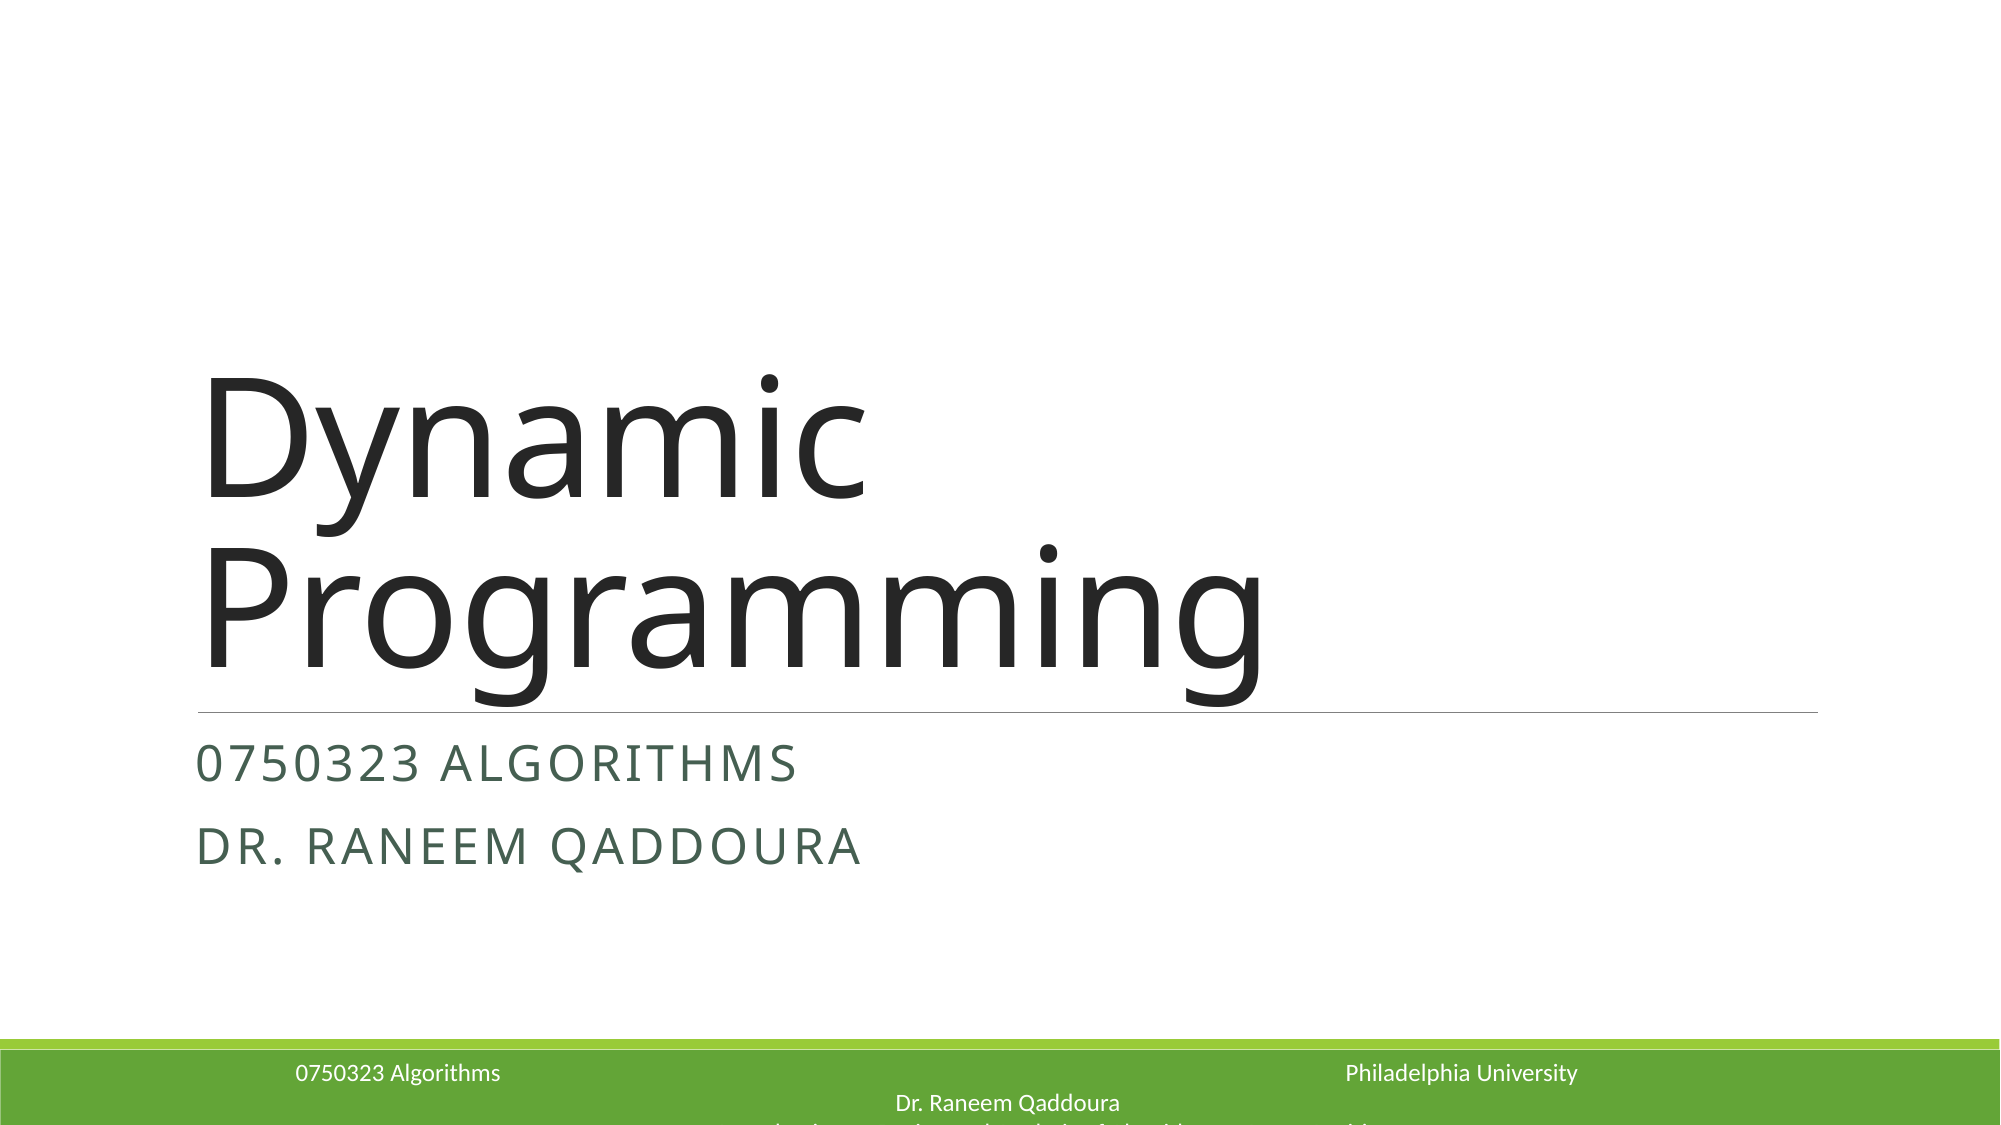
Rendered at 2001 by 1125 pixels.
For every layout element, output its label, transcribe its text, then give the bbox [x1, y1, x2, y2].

title Dynamic Programming [180, 124, 1830, 710]
subtitle 0750323 Algorithms Dr. Raneem Qaddoura [180, 730, 1831, 919]
